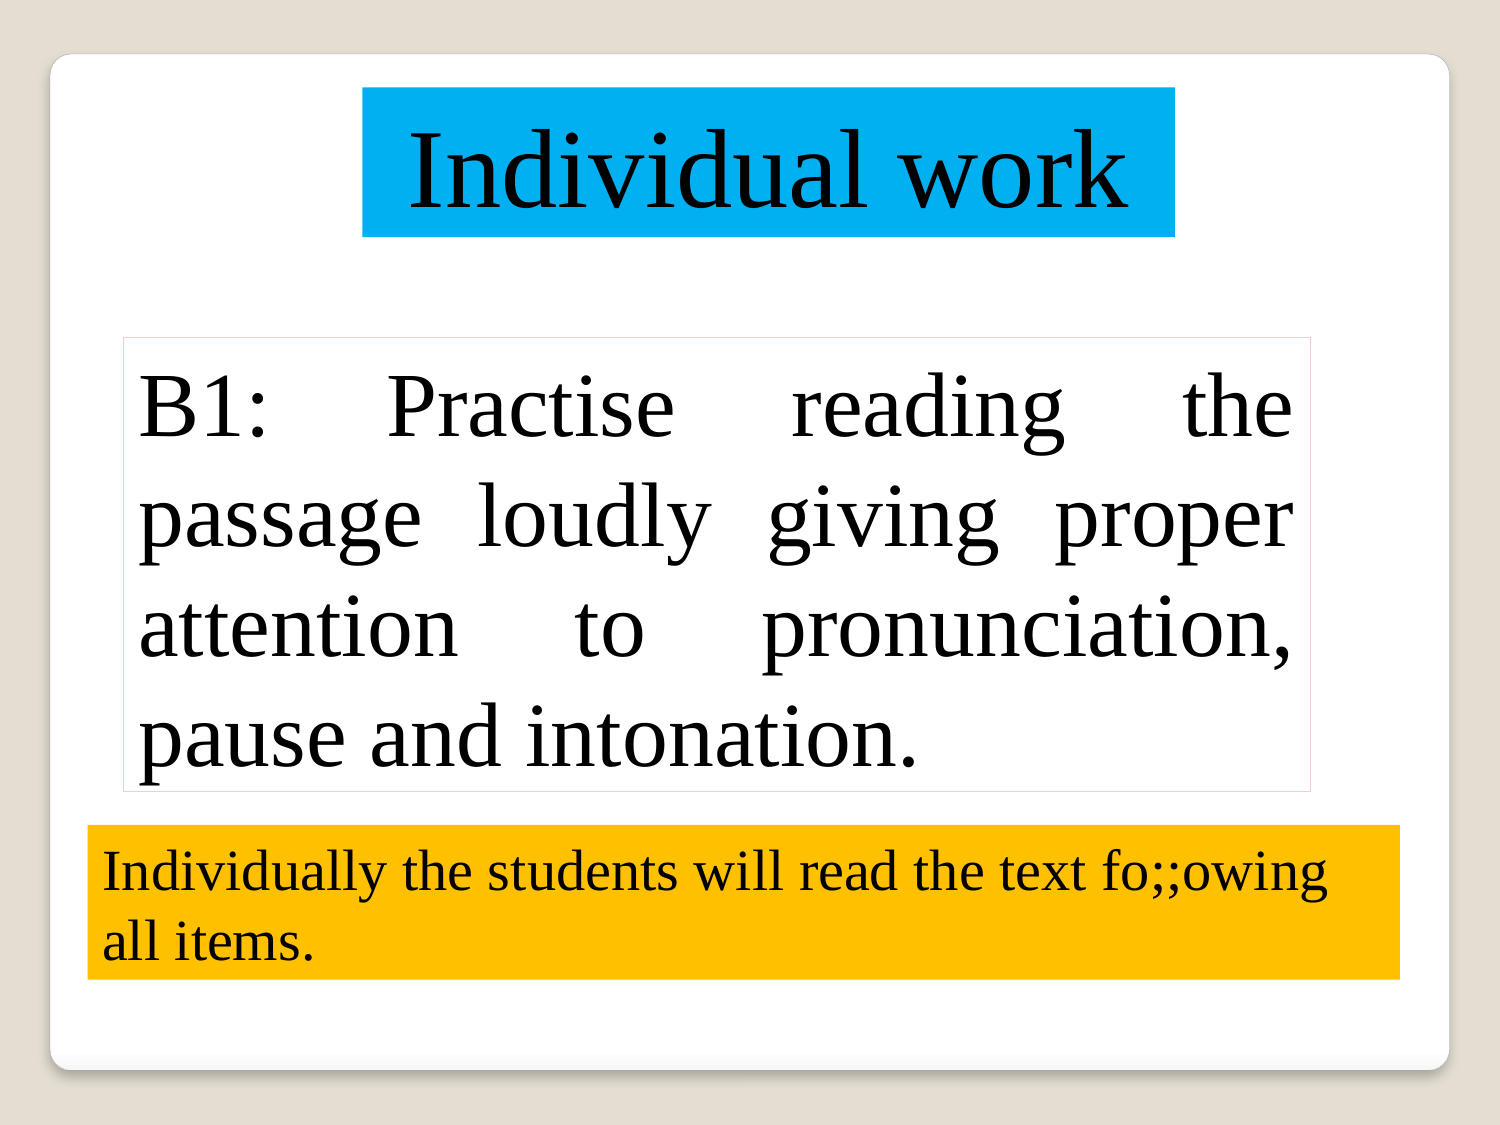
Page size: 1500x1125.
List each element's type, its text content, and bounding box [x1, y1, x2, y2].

text_box B1: Practise reading the passage loudly giving proper attention to pronunciation, pause and intonation. [123, 337, 1311, 792]
text_box Individual work [362, 87, 1175, 238]
text_box Individually the students will read the text fo;;owing all items. [87, 824, 1400, 980]
